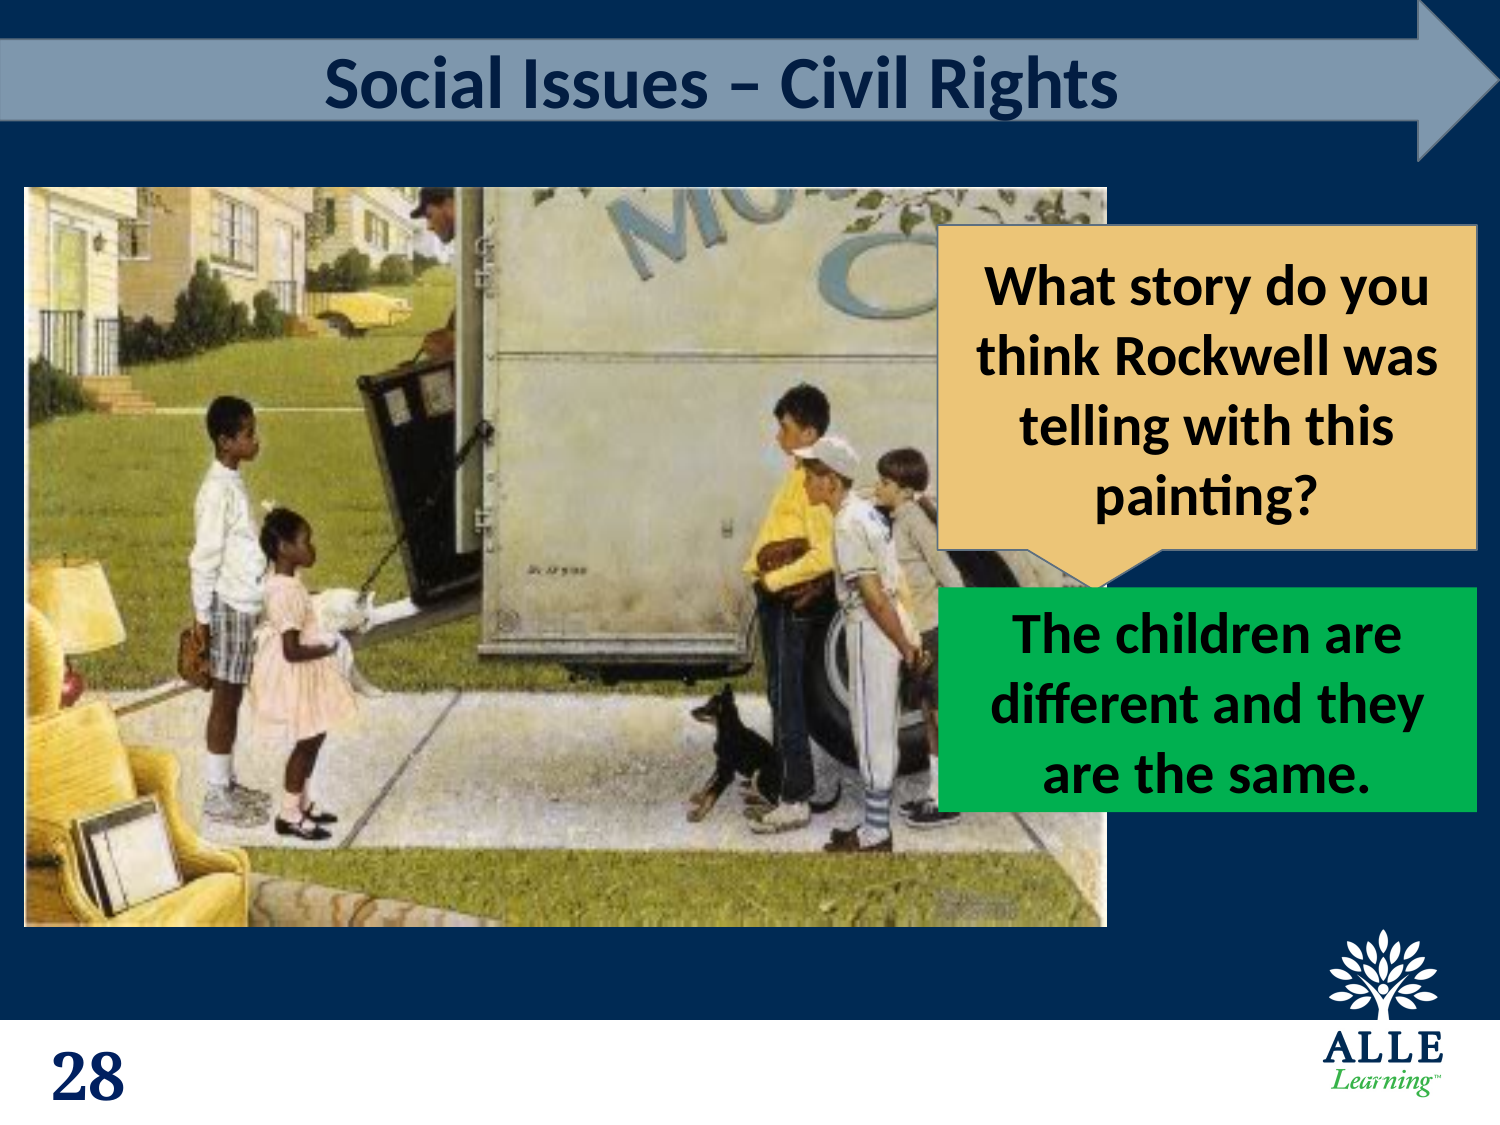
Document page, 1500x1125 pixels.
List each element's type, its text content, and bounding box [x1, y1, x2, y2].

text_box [0, 0, 1500, 162]
text_box What story do you think Rockwell was telling with this painting? [1114, 224, 1478, 581]
text_box 28 [0, 1026, 178, 1121]
text_box The children are different and they are the same. [1114, 587, 1477, 813]
picture [0, 162, 1500, 1125]
slide_number 28 [1237, 1042, 1400, 1103]
